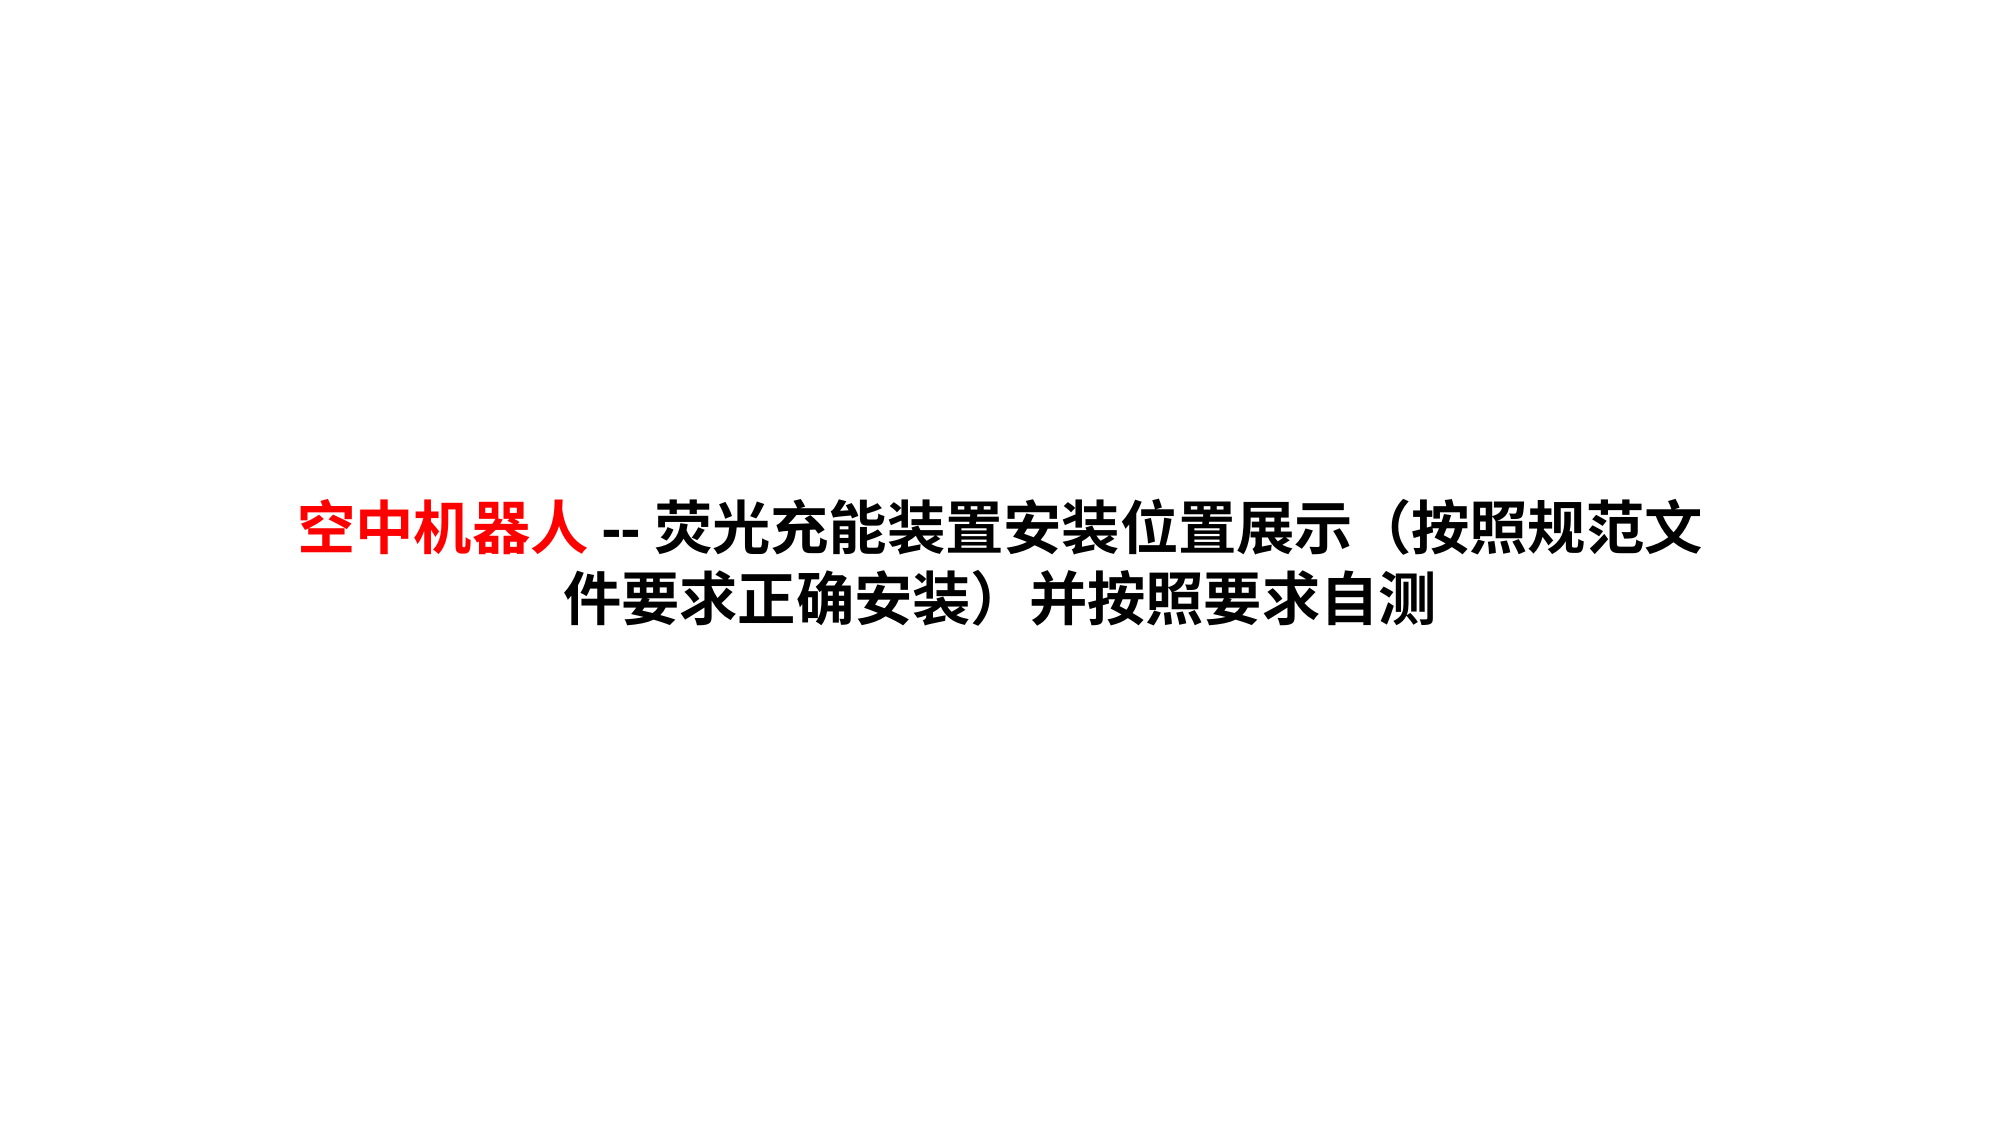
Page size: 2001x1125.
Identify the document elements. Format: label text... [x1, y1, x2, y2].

text_box 空中机器人--荧光充能装置安装位置展示（按照规范文件要求正确安装）并按照要求自测 [278, 484, 1722, 639]
